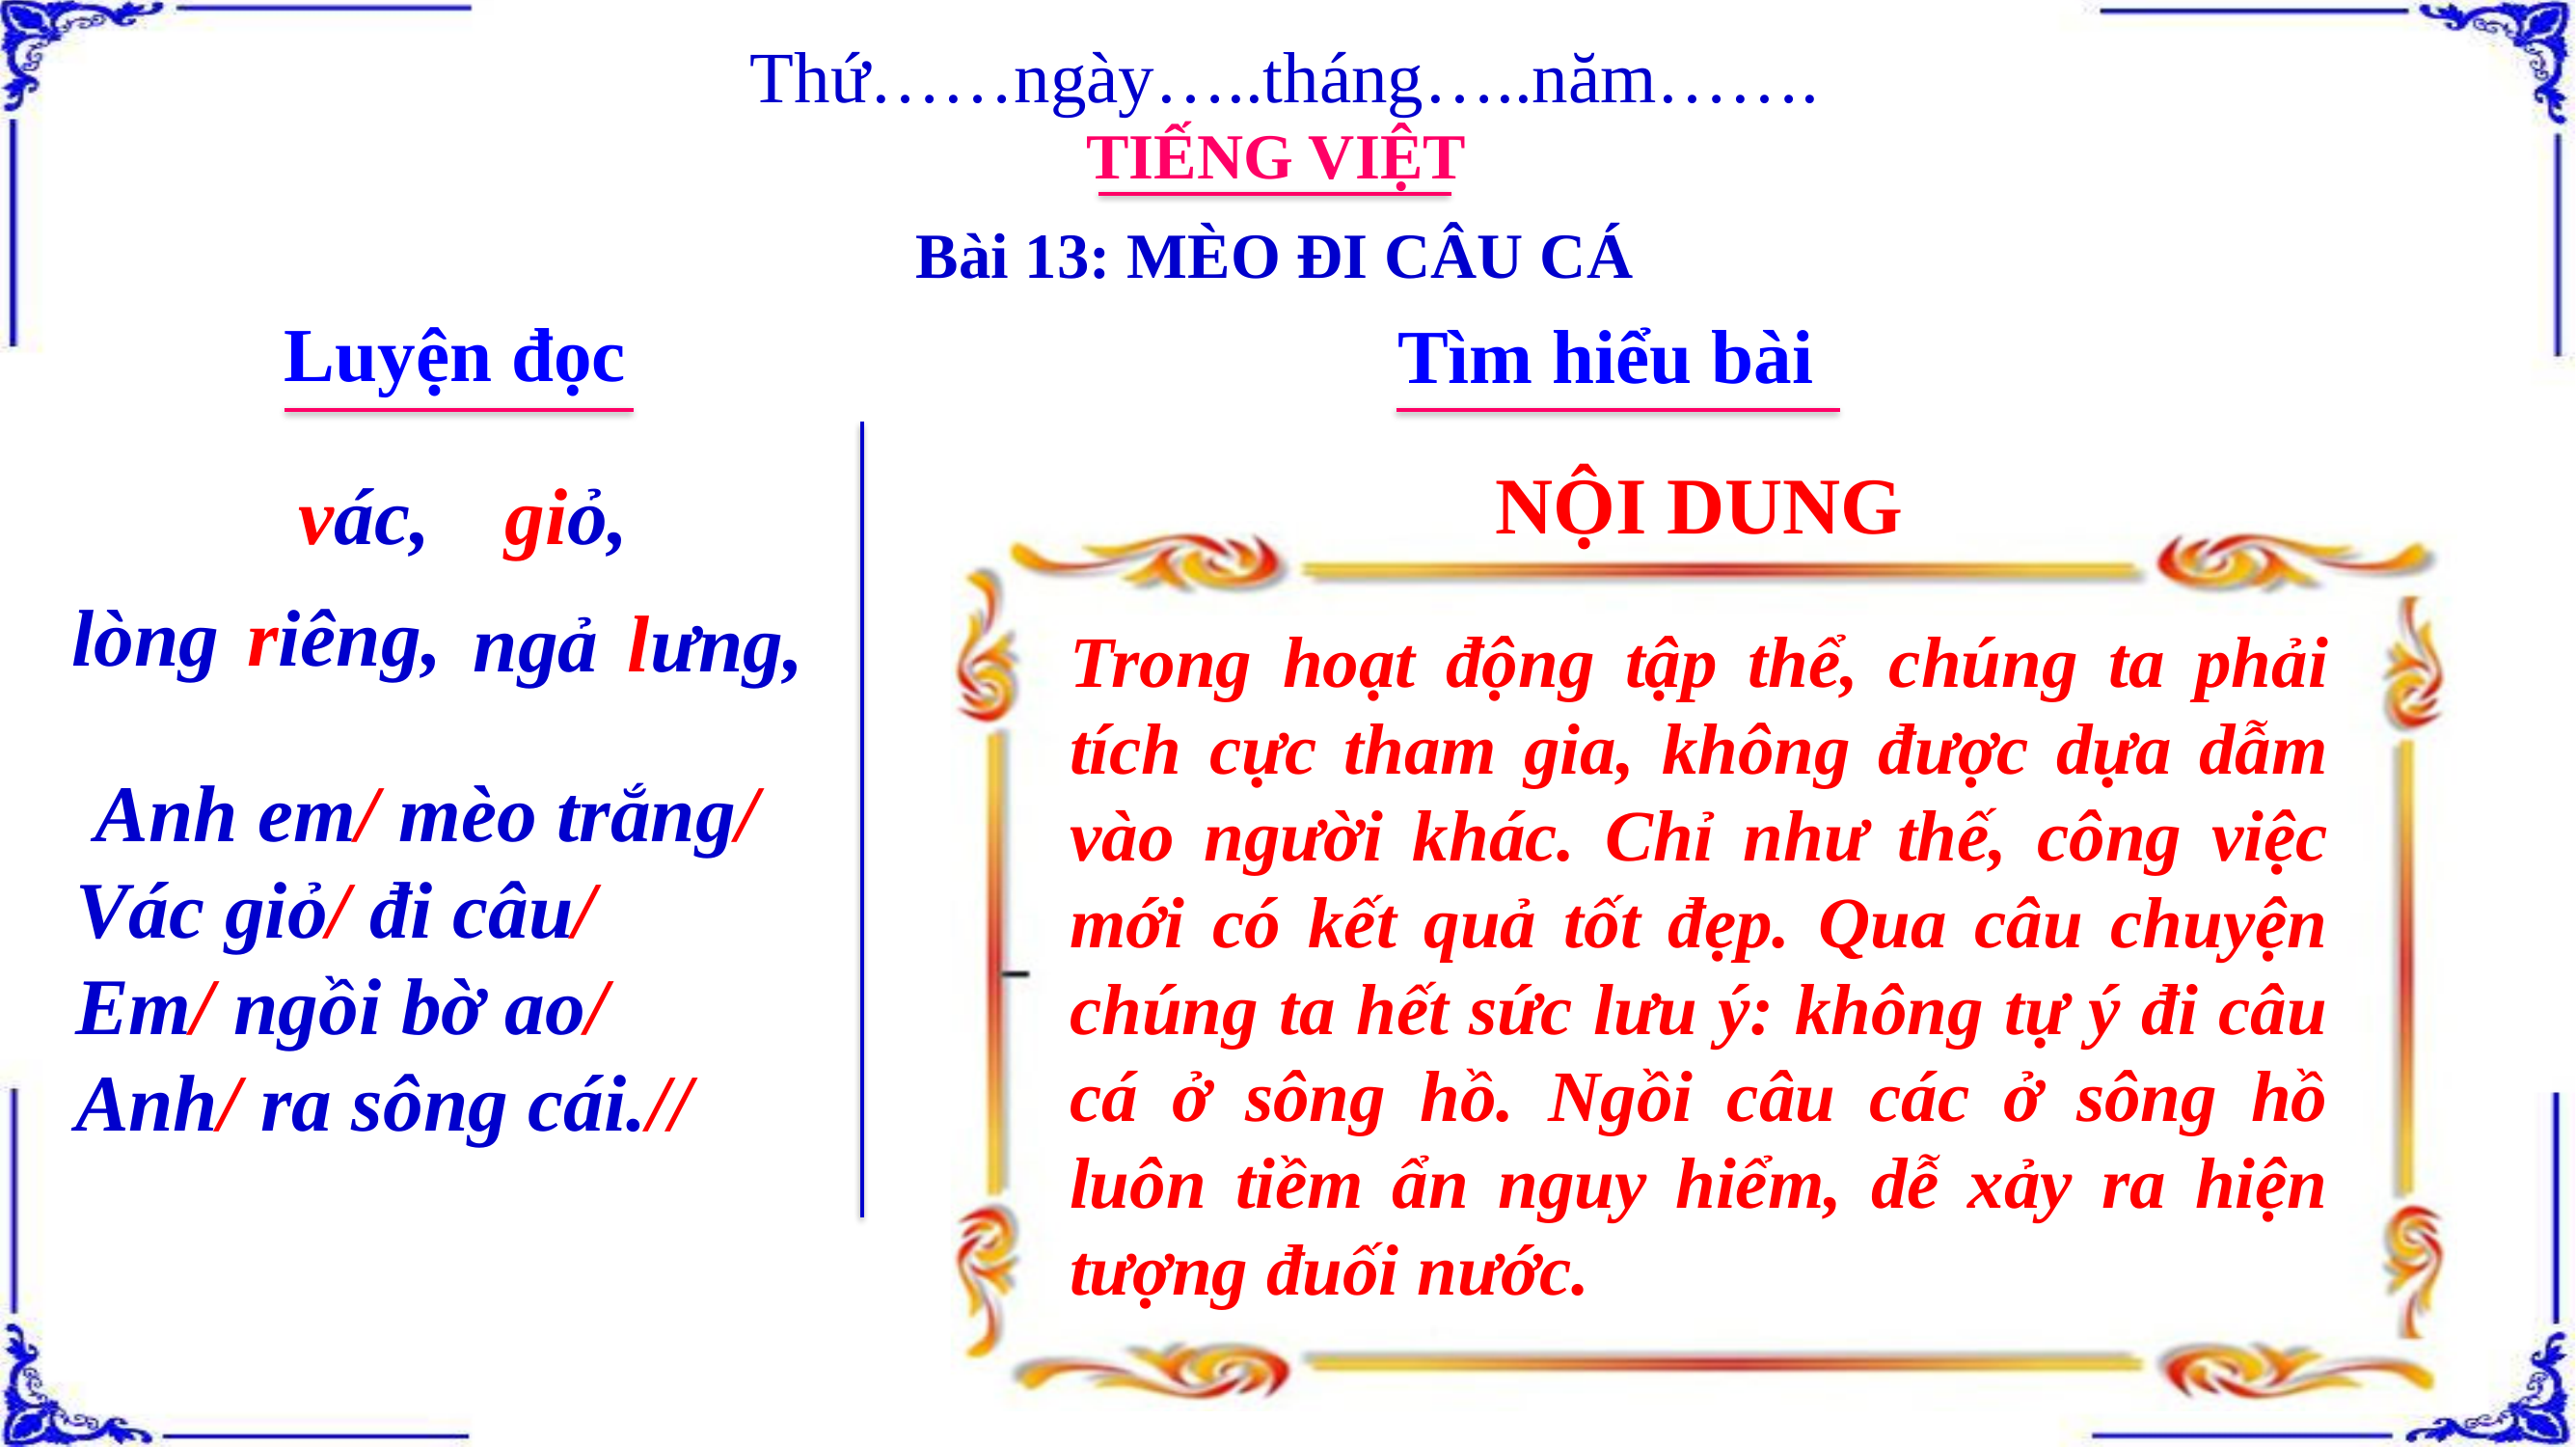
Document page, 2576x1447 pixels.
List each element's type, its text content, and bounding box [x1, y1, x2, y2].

text_box lòng riêng, [58, 578, 456, 690]
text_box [1384, 301, 1841, 411]
text_box Anh em/ mèo trắng/ Vác giỏ/ đi câu/ Em/ ngồi bờ ao/ Anh/ ra sông cái.// [61, 754, 821, 1155]
text_box Bài 13: MÈO ĐI CÂU CÁ [882, 208, 1668, 303]
picture [0, 0, 2576, 1447]
text_box vác, [284, 456, 490, 568]
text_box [271, 298, 639, 411]
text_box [949, 520, 2457, 1411]
text_box giỏ, [490, 456, 849, 568]
text_box ngả lưng, [459, 584, 818, 695]
text_box NỘI DUNG [1371, 446, 2027, 519]
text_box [730, 23, 1841, 201]
